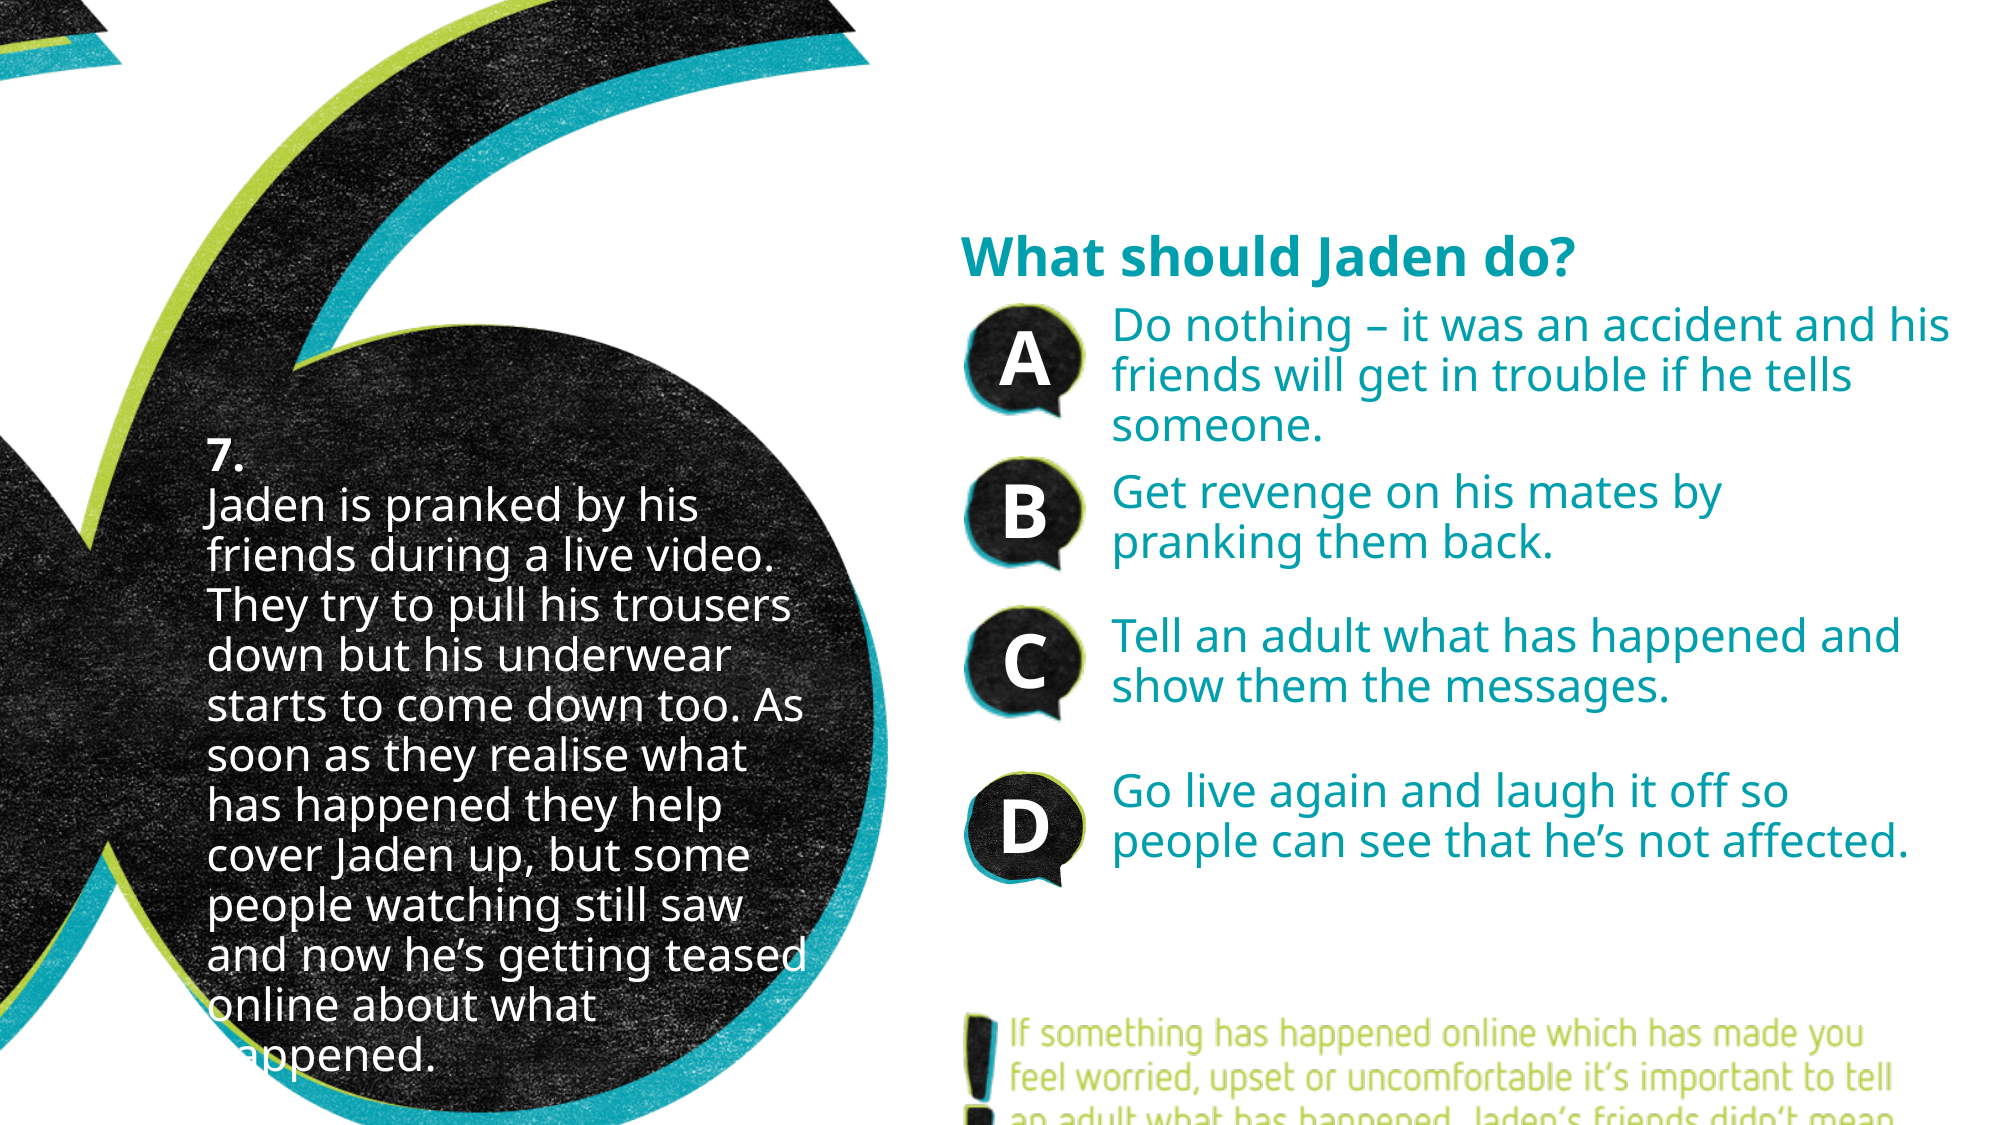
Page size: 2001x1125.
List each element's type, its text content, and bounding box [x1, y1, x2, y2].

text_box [964, 300, 1957, 420]
text_box What should Jaden do? [961, 199, 1793, 295]
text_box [964, 456, 1910, 575]
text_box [964, 605, 1910, 735]
picture [0, 0, 888, 1125]
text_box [961, 1010, 1937, 1125]
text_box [964, 766, 1937, 964]
